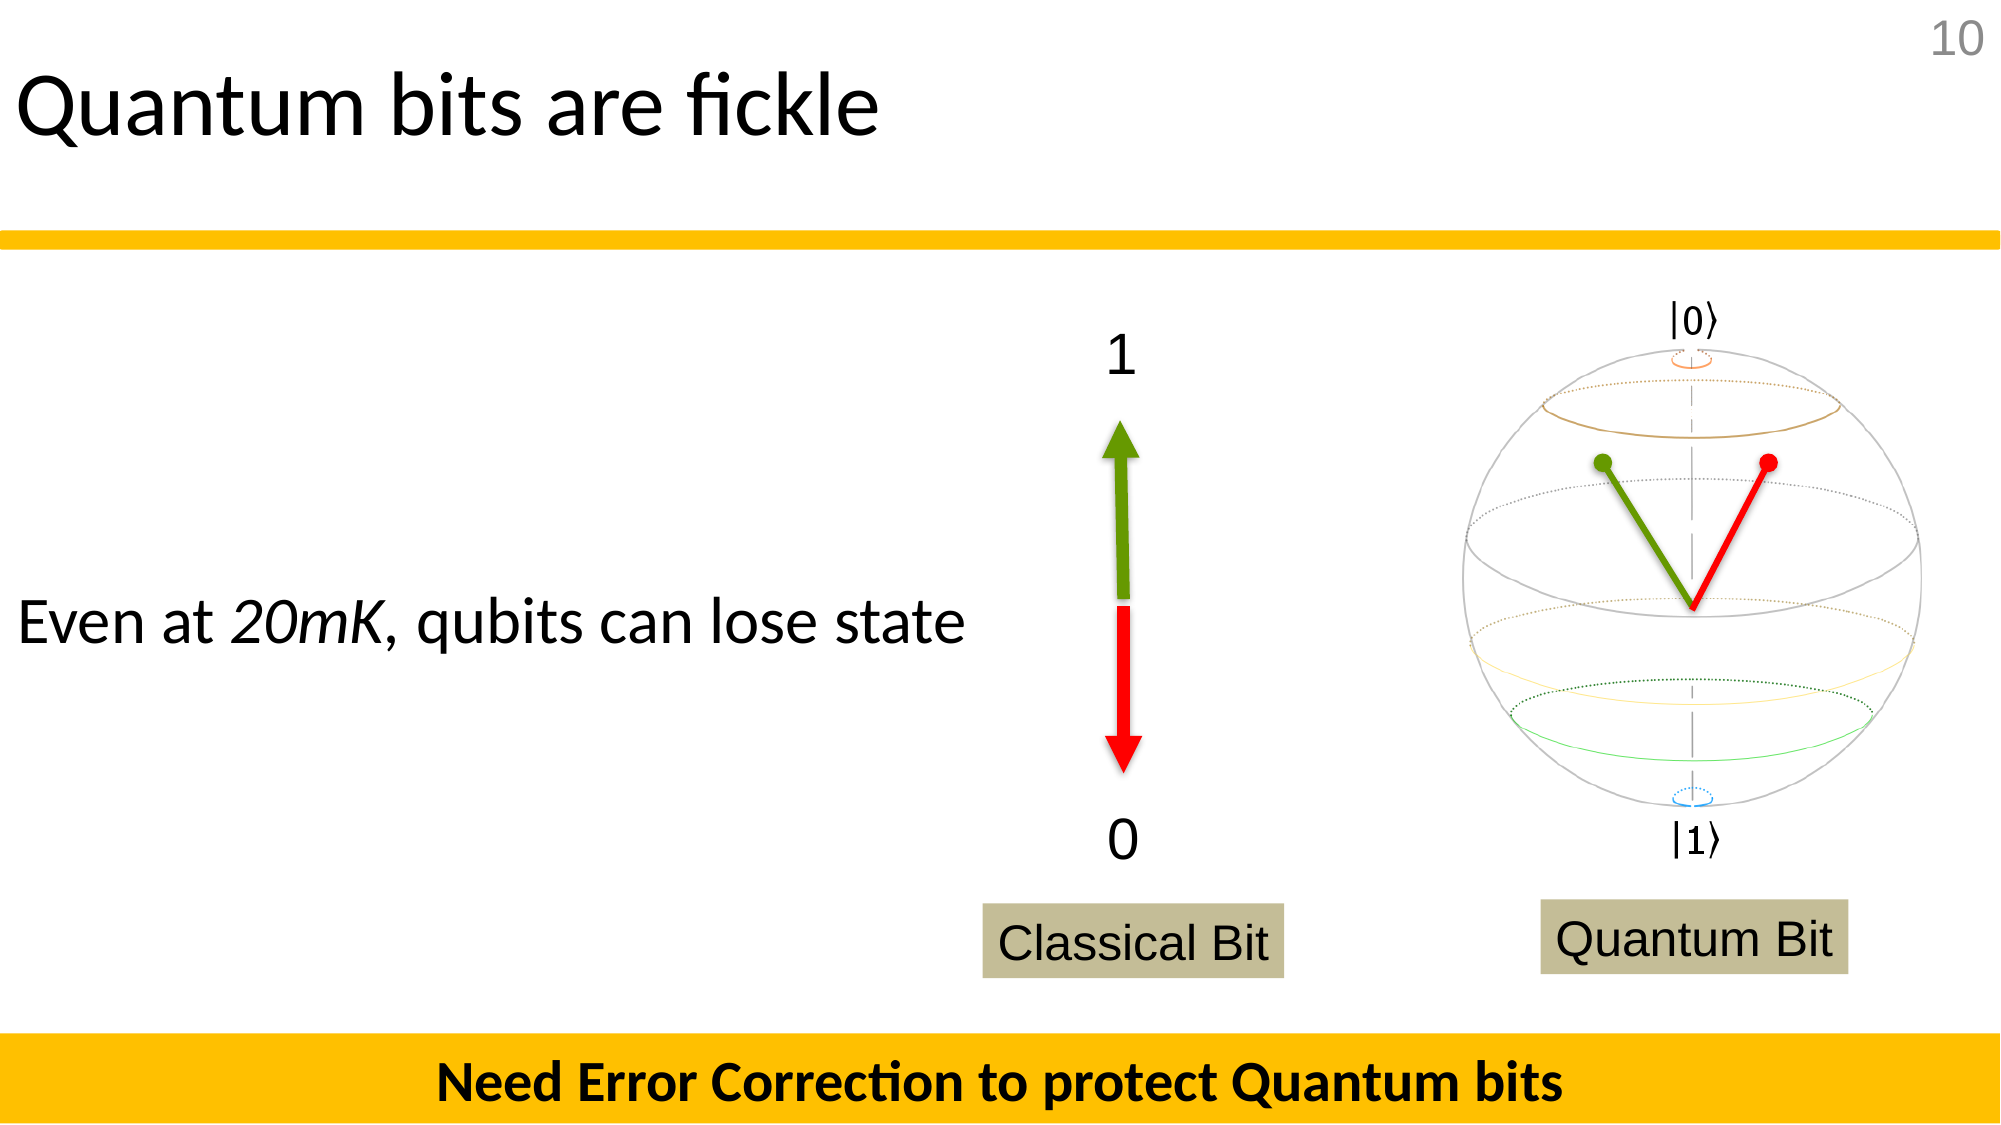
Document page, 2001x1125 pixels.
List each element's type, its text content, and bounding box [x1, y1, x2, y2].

text_box Even at 20mK, qubits can lose state [2, 289, 1014, 1006]
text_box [1119, 420, 1124, 600]
slide_number 10 [1893, 0, 2000, 72]
text_box 0 [1092, 793, 1155, 879]
text_box 1 [1090, 308, 1153, 394]
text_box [1691, 462, 1769, 611]
title Quantum bits are fickle [0, 4, 1334, 193]
text_box Need Error Correction to protect Quantum bits [0, 1031, 2000, 1125]
text_box Quantum Bit [1540, 899, 1849, 975]
picture [1462, 301, 1922, 859]
text_box Classical Bit [982, 903, 1285, 979]
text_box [1602, 462, 1690, 607]
